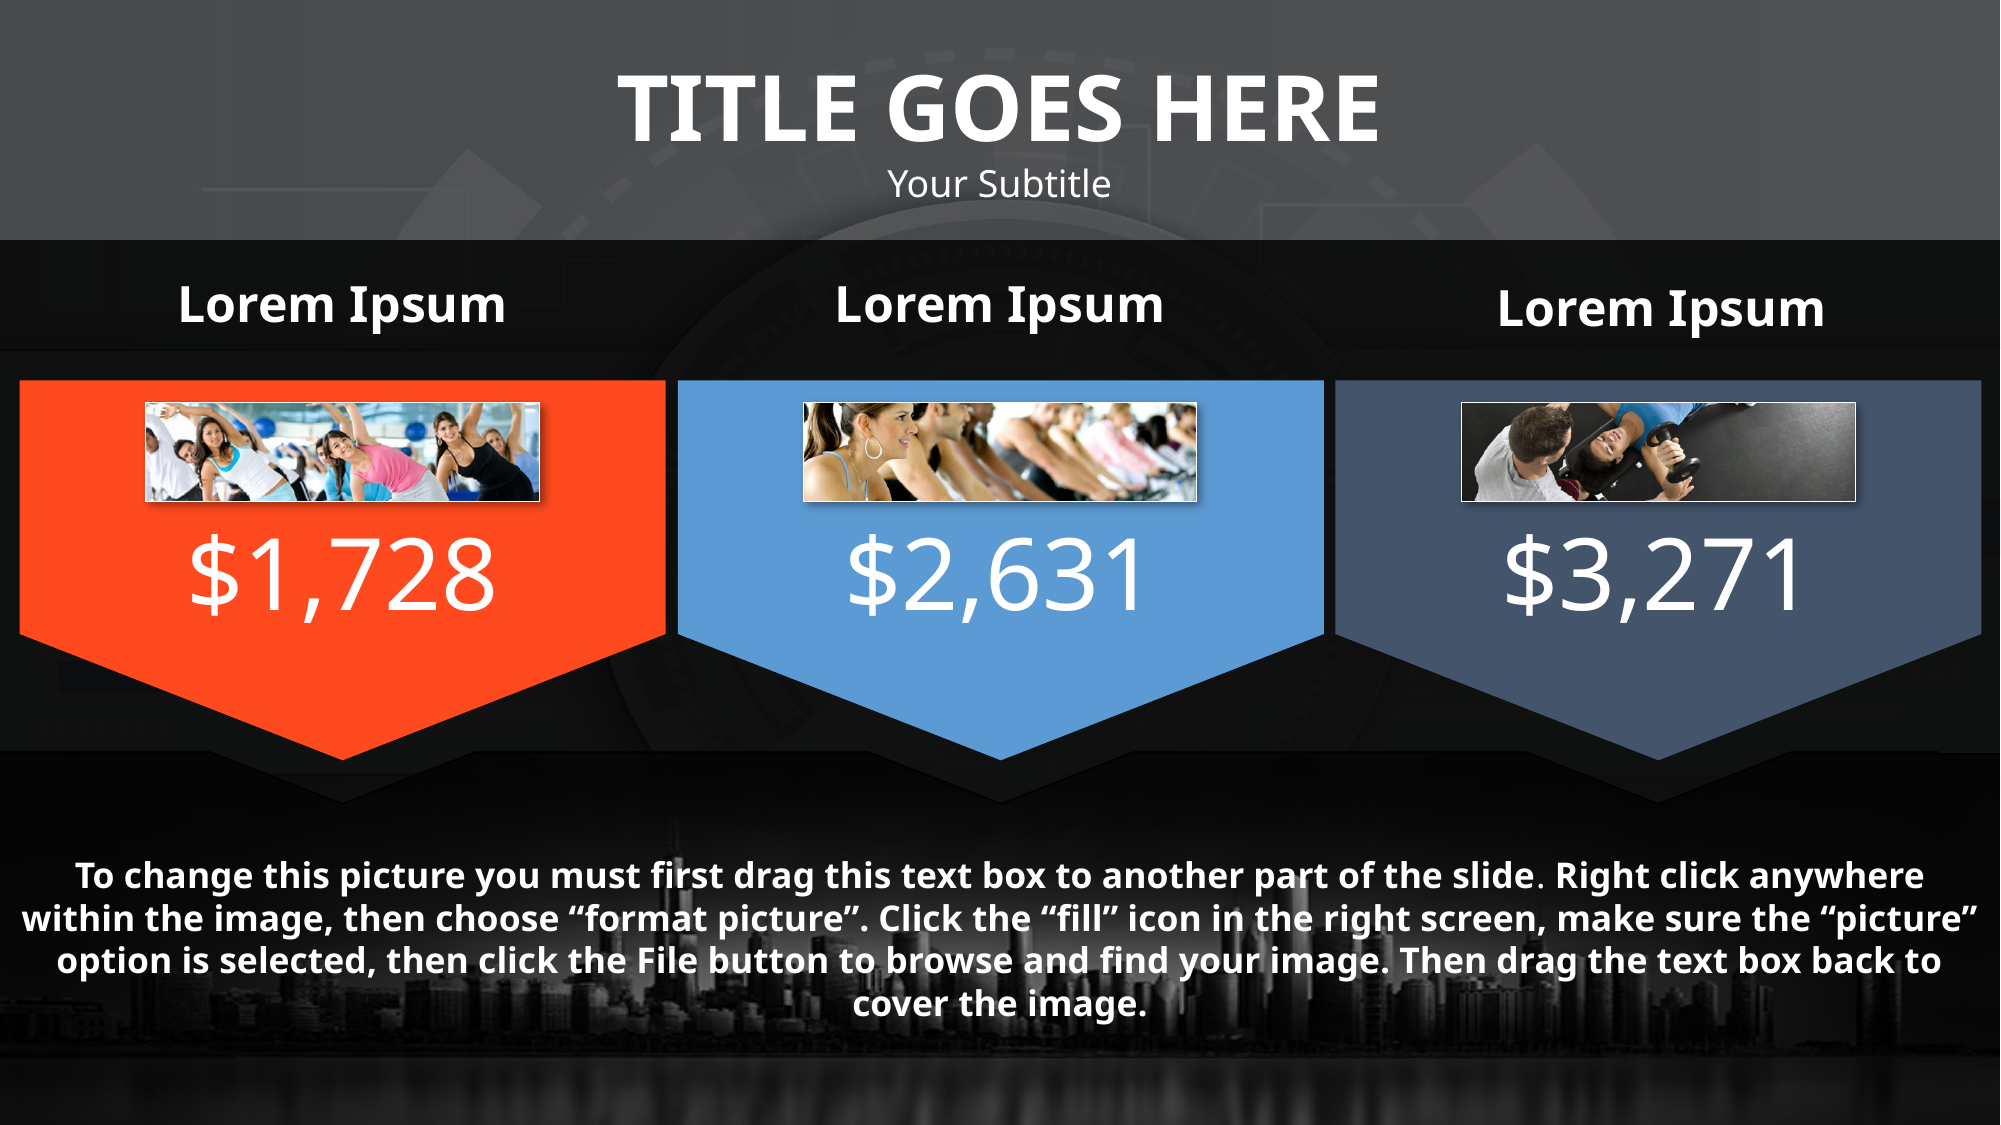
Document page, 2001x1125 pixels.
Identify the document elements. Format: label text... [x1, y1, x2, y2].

text_box Lorem Ipsum [821, 272, 1178, 334]
text_box [0, 239, 2000, 806]
text_box TITLE GOES HERE Your Subtitle [548, 42, 1452, 212]
text_box $3,271 [1334, 379, 1983, 762]
text_box Lorem Ipsum [1483, 276, 1840, 337]
text_box To change this picture you must first drag this text box to another part of the slide. Right click anywhere within the image, then choose “format picture”. Click the “fill” icon in the right screen, make sure the “picture” option is selected, then click the File button to browse and find your image. Then drag the text box back to cover the image. [0, 755, 2000, 1125]
text_box Lorem Ipsum [164, 272, 521, 334]
text_box $1,728 [18, 379, 667, 762]
picture [1461, 402, 1856, 502]
picture [145, 402, 540, 502]
text_box $2,631 [676, 379, 1325, 762]
picture [803, 402, 1197, 502]
